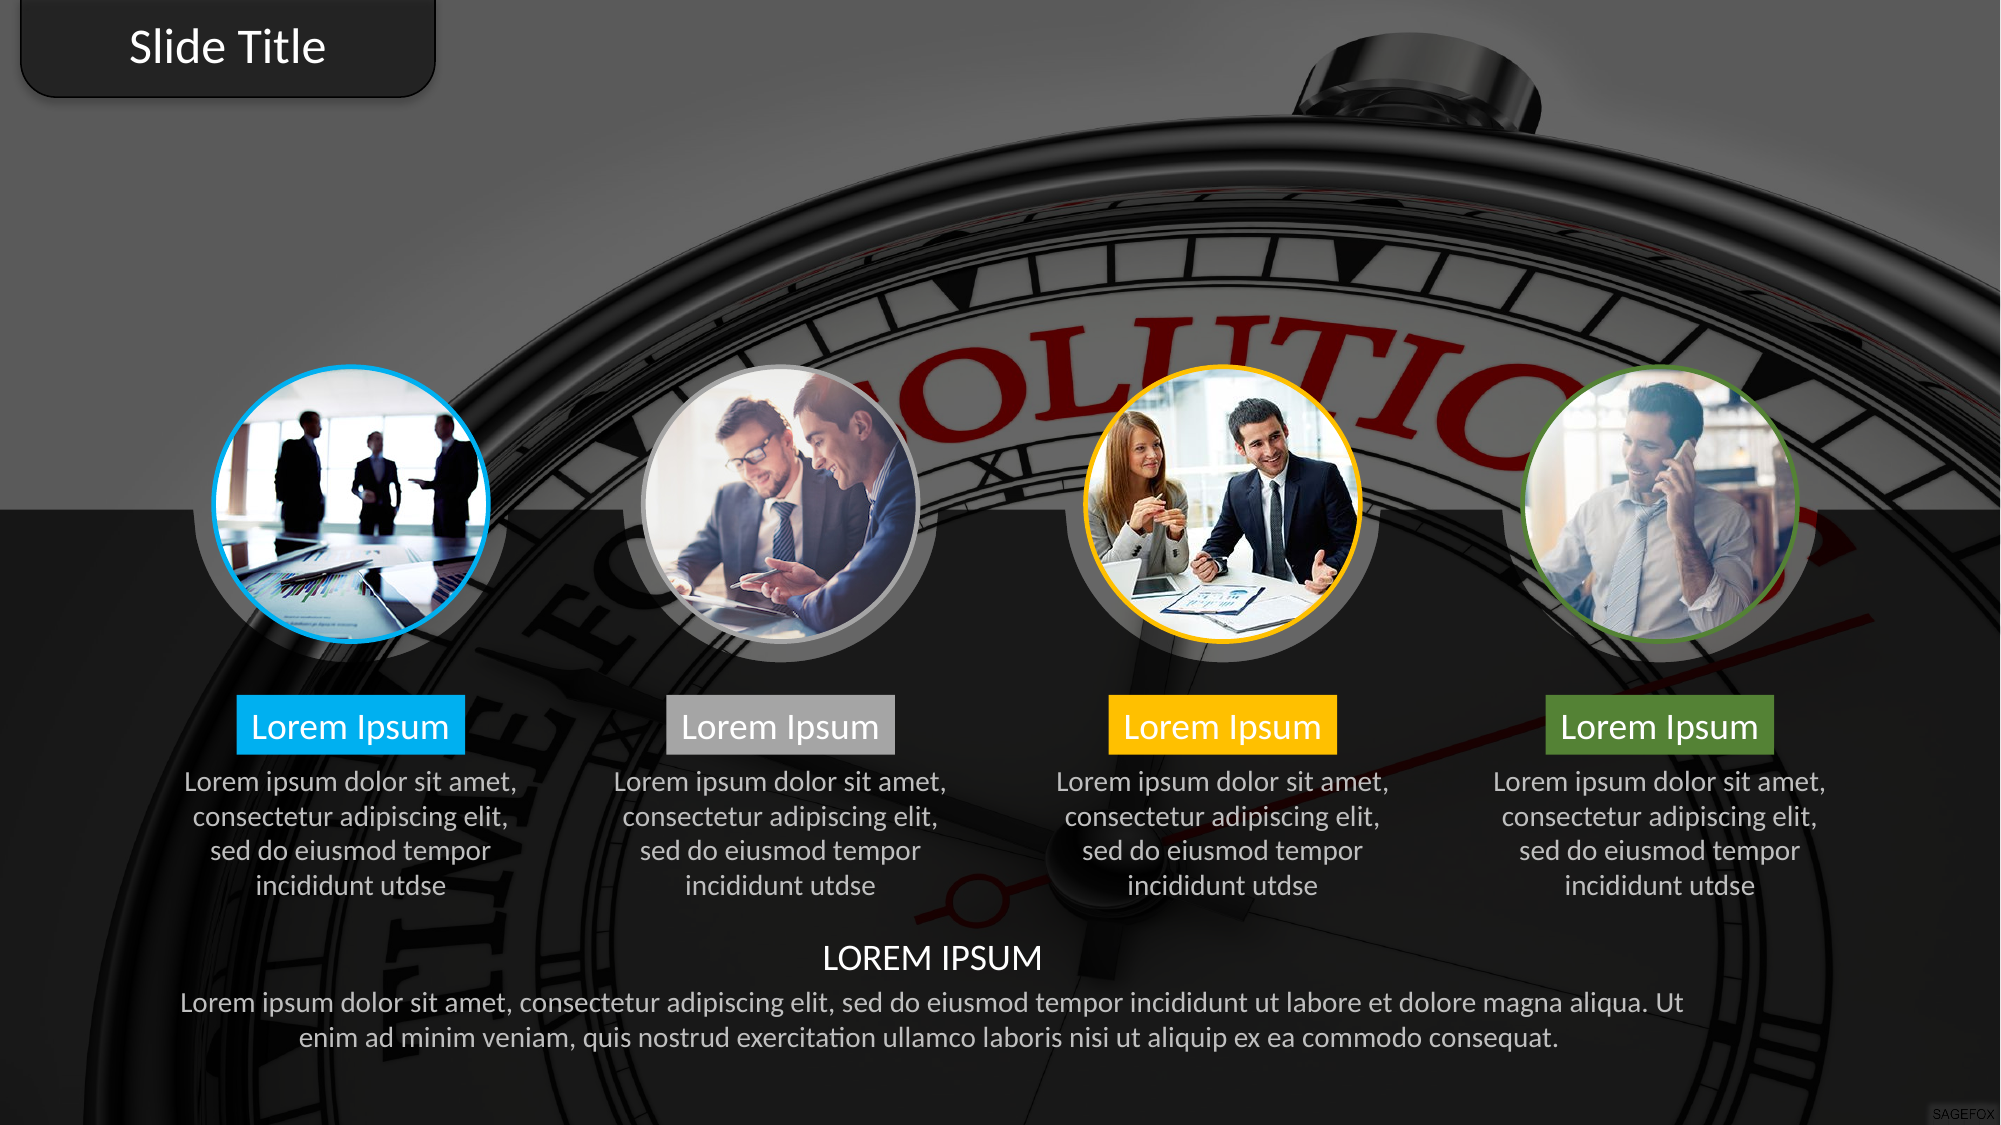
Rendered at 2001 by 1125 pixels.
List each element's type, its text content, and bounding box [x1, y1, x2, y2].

text_box Lorem ipsum dolor sit amet, consectetur adipiscing elit, sed do eiusmod tempor incididunt utdse [597, 756, 964, 907]
text_box [1084, 365, 1362, 643]
picture [0, 0, 2001, 1100]
text_box [212, 365, 490, 643]
text_box Lorem ipsum dolor sit amet, consectetur adipiscing elit, sed do eiusmod tempor incididunt utdse [168, 756, 534, 907]
text_box Lorem Ipsum [666, 694, 895, 755]
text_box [20, 0, 436, 98]
text_box Lorem ipsum dolor sit amet, consectetur adipiscing elit, sed do eiusmod tempor incididunt utdse [1040, 756, 1406, 907]
text_box [642, 365, 920, 643]
text_box Lorem ipsum dolor sit amet, consectetur adipiscing elit, sed do eiusmod tempor incididunt utdse [1477, 756, 1843, 907]
text_box [1521, 365, 1799, 643]
text_box Lorem Ipsum [236, 694, 466, 755]
text_box Lorem Ipsum [1108, 694, 1338, 755]
text_box [0, 508, 2000, 1125]
text_box LOREM IPSUM Lorem ipsum dolor sit amet, consectetur adipiscing elit, sed do eiusmod tempor incididunt ut labore et dolore magna aliqua. Ut enim ad minim veniam, quis nostrud exercitation ullamco laboris nisi ut aliquip ex ea commodo consequat. [162, 925, 1703, 1061]
text_box Lorem Ipsum [1545, 694, 1775, 755]
